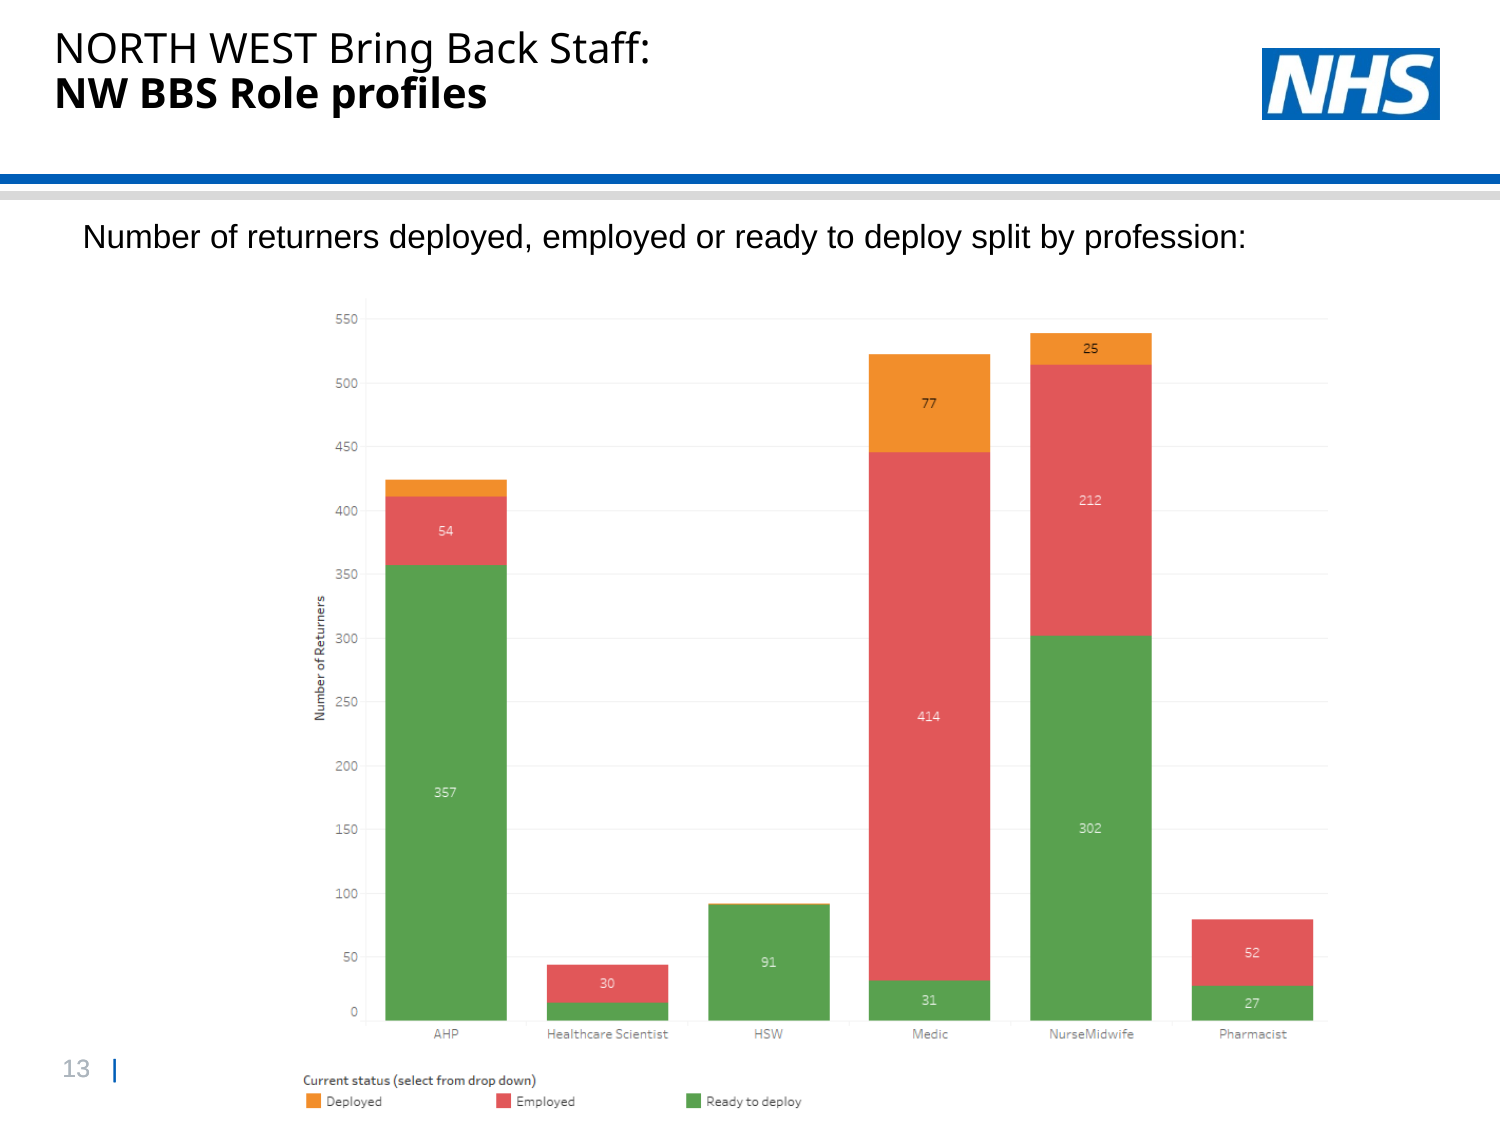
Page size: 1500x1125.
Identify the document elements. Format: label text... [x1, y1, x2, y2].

text_box Number of returners deployed, employed or ready to deploy split by profession: [67, 208, 1347, 313]
title NORTH WEST Bring Back Staff: NW BBS Role profiles [39, 20, 1261, 142]
picture [1262, 48, 1440, 120]
picture [301, 292, 1328, 1125]
